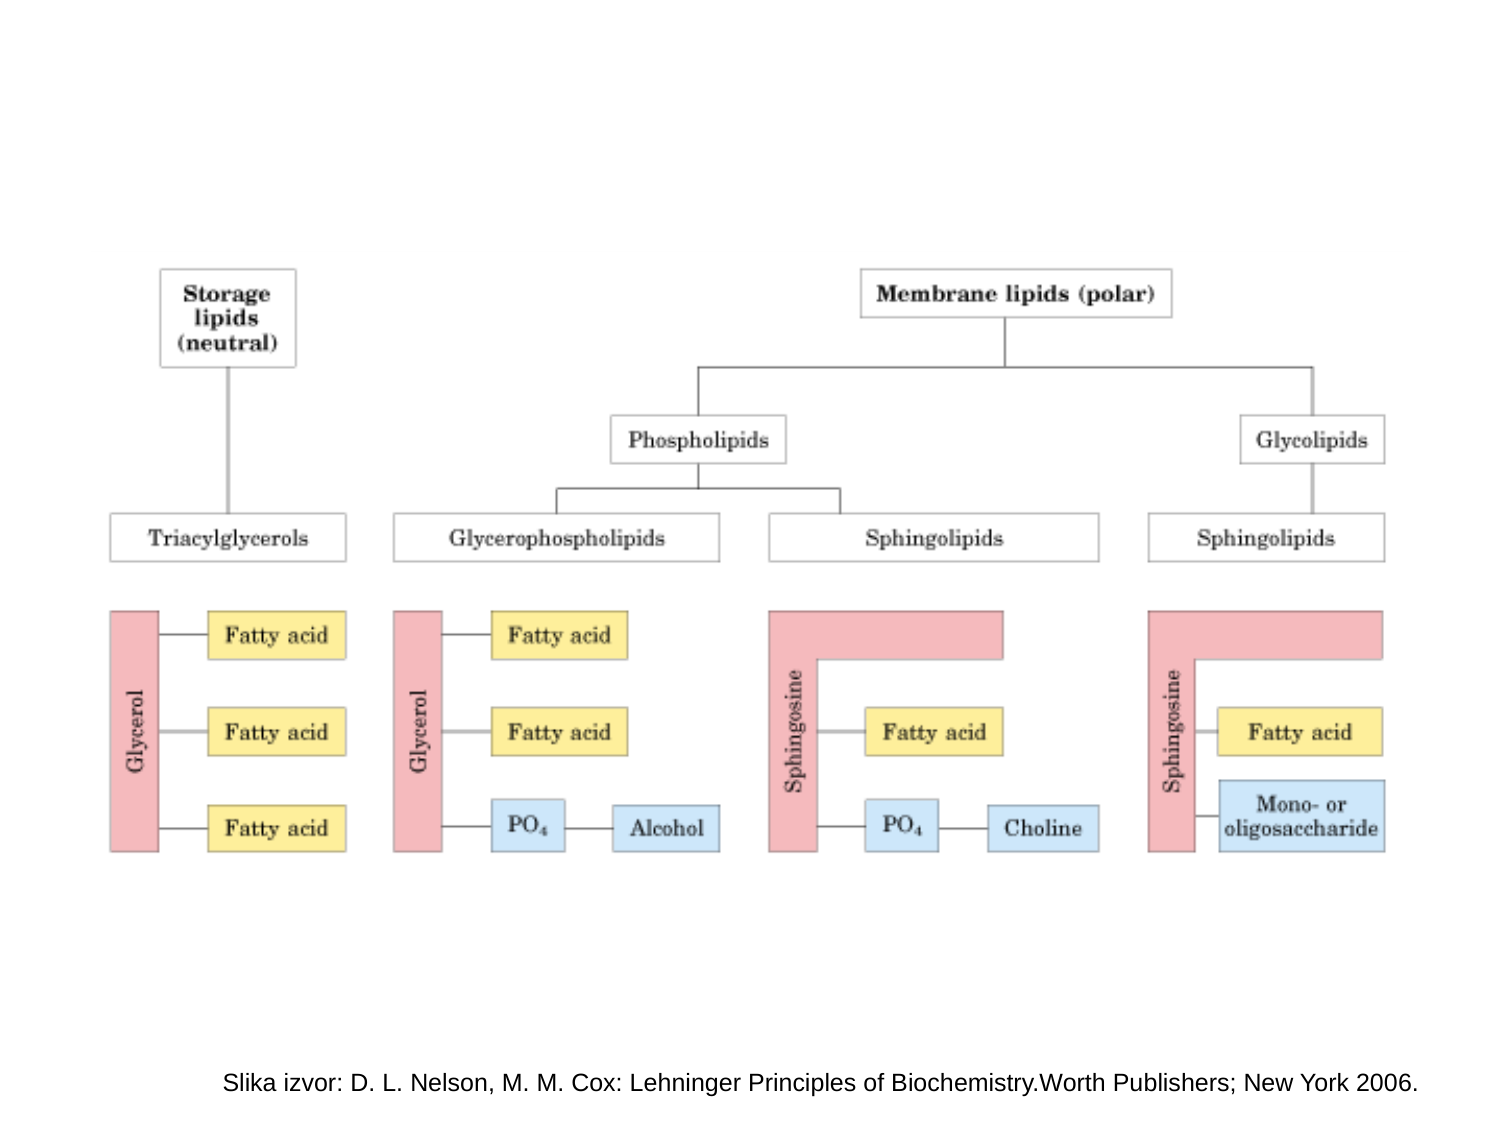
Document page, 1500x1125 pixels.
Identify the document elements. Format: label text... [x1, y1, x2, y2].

text_box Slika izvor: D. L. Nelson, M. M. Cox: Lehninger Principles of Biochemistry.Worth Publishers; New York 2006. [200, 1058, 1500, 1104]
picture [91, 250, 1409, 875]
